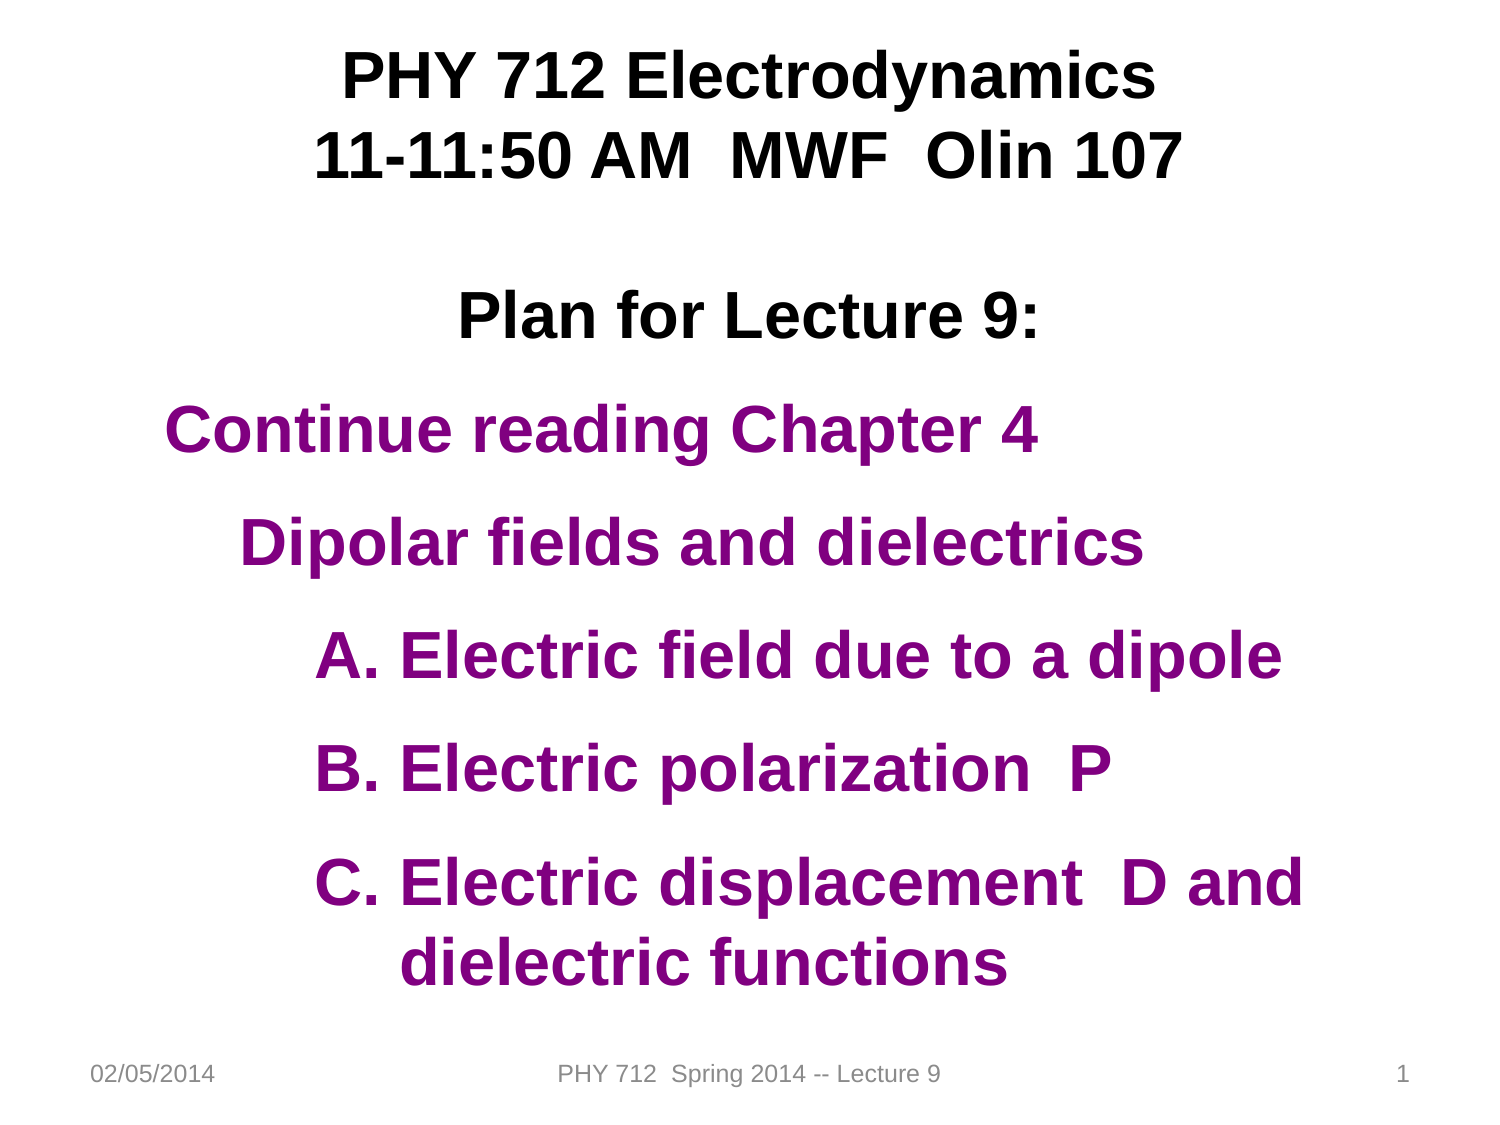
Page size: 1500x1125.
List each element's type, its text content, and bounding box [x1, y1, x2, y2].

footer PHY 712 Spring 2014 -- Lecture 9 [512, 1042, 988, 1103]
text_box PHY 712 Electrodynamics 11-11:50 AM MWF Olin 107 Plan for Lecture 9: Continue reading Chapter 4 Dipolar fields and dielectrics Electric field due to a dipole Electric polarization P Electric displacement D and dielectric functions [74, 24, 1425, 1006]
slide_number 1 [1074, 1042, 1425, 1103]
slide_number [75, 1042, 425, 1103]
